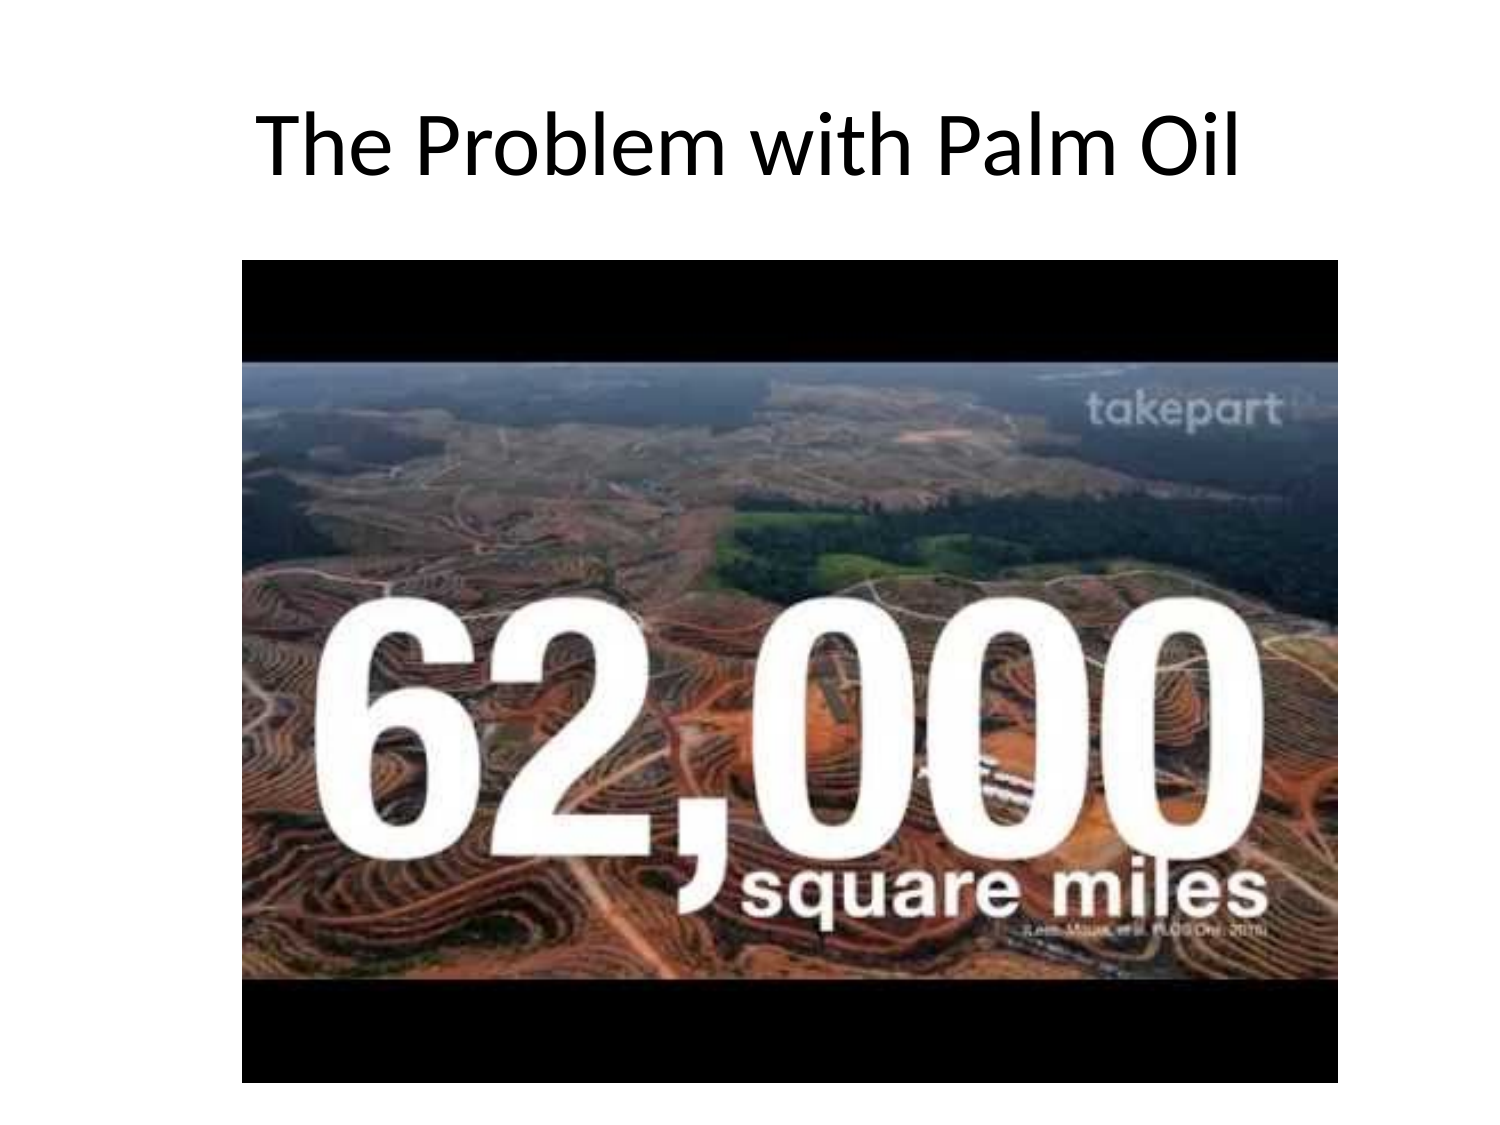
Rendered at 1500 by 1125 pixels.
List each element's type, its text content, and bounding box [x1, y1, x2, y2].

picture [242, 260, 1338, 1083]
title The Problem with Palm Oil [75, 45, 1425, 233]
